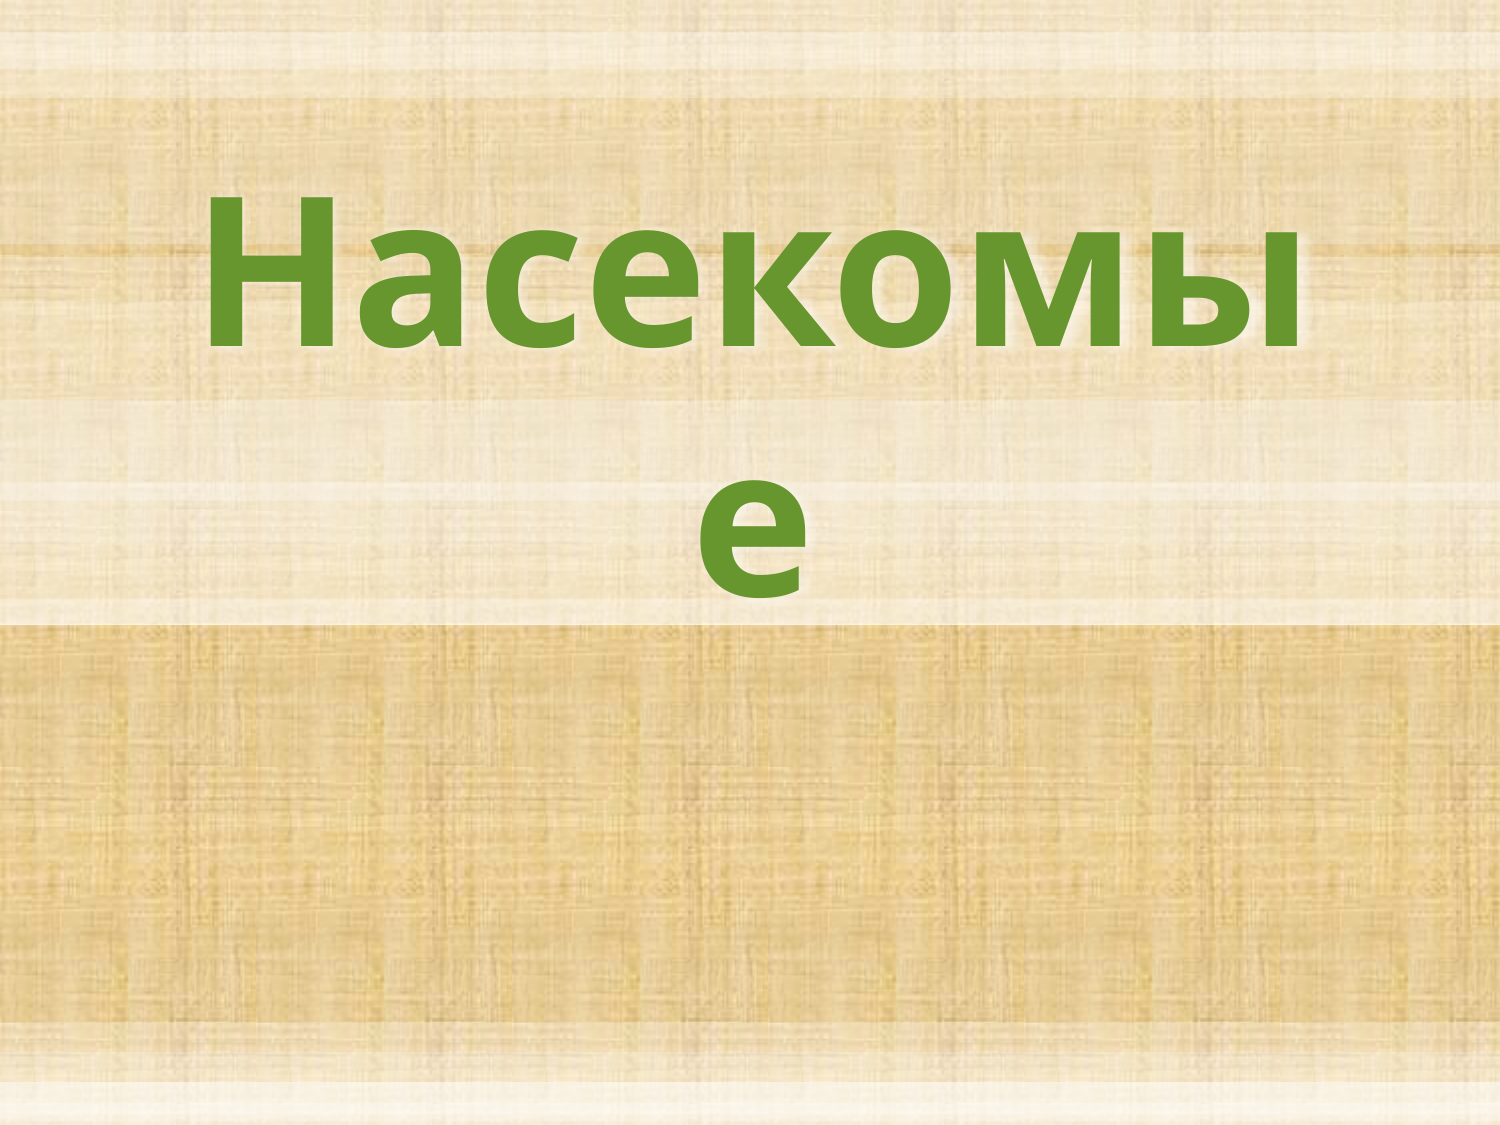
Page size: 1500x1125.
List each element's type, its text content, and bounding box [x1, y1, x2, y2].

picture [0, 0, 1500, 1125]
title Насекомые [122, 383, 1384, 647]
